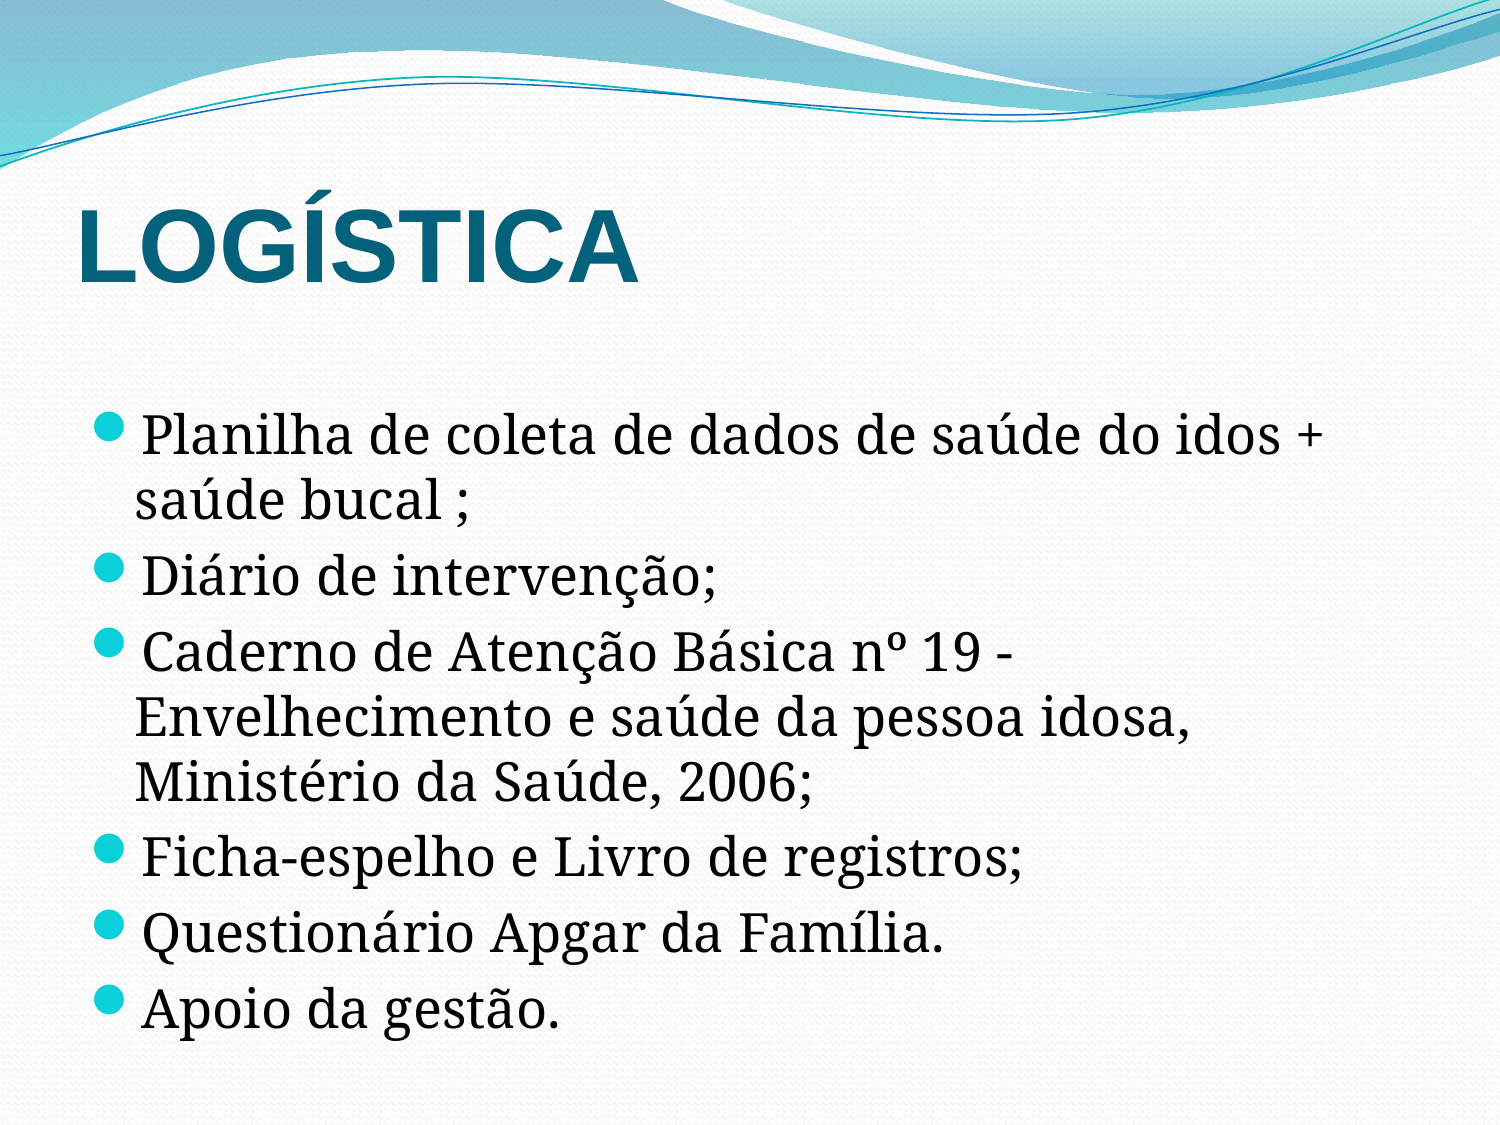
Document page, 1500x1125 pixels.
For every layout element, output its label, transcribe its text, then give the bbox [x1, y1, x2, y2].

title LOGÍSTICA [75, 115, 1425, 303]
list Planilha de coleta de dados de saúde do idos + saúde bucal ; Diário de intervenção; Caderno de Atenção Básica nº 19 - Envelhecimento e saúde da pessoa idosa, Ministério da Saúde, 2006; Ficha-espelho e Livro de registros; Questionário Apgar da Família. Apoio da gestão. [75, 317, 1425, 1038]
